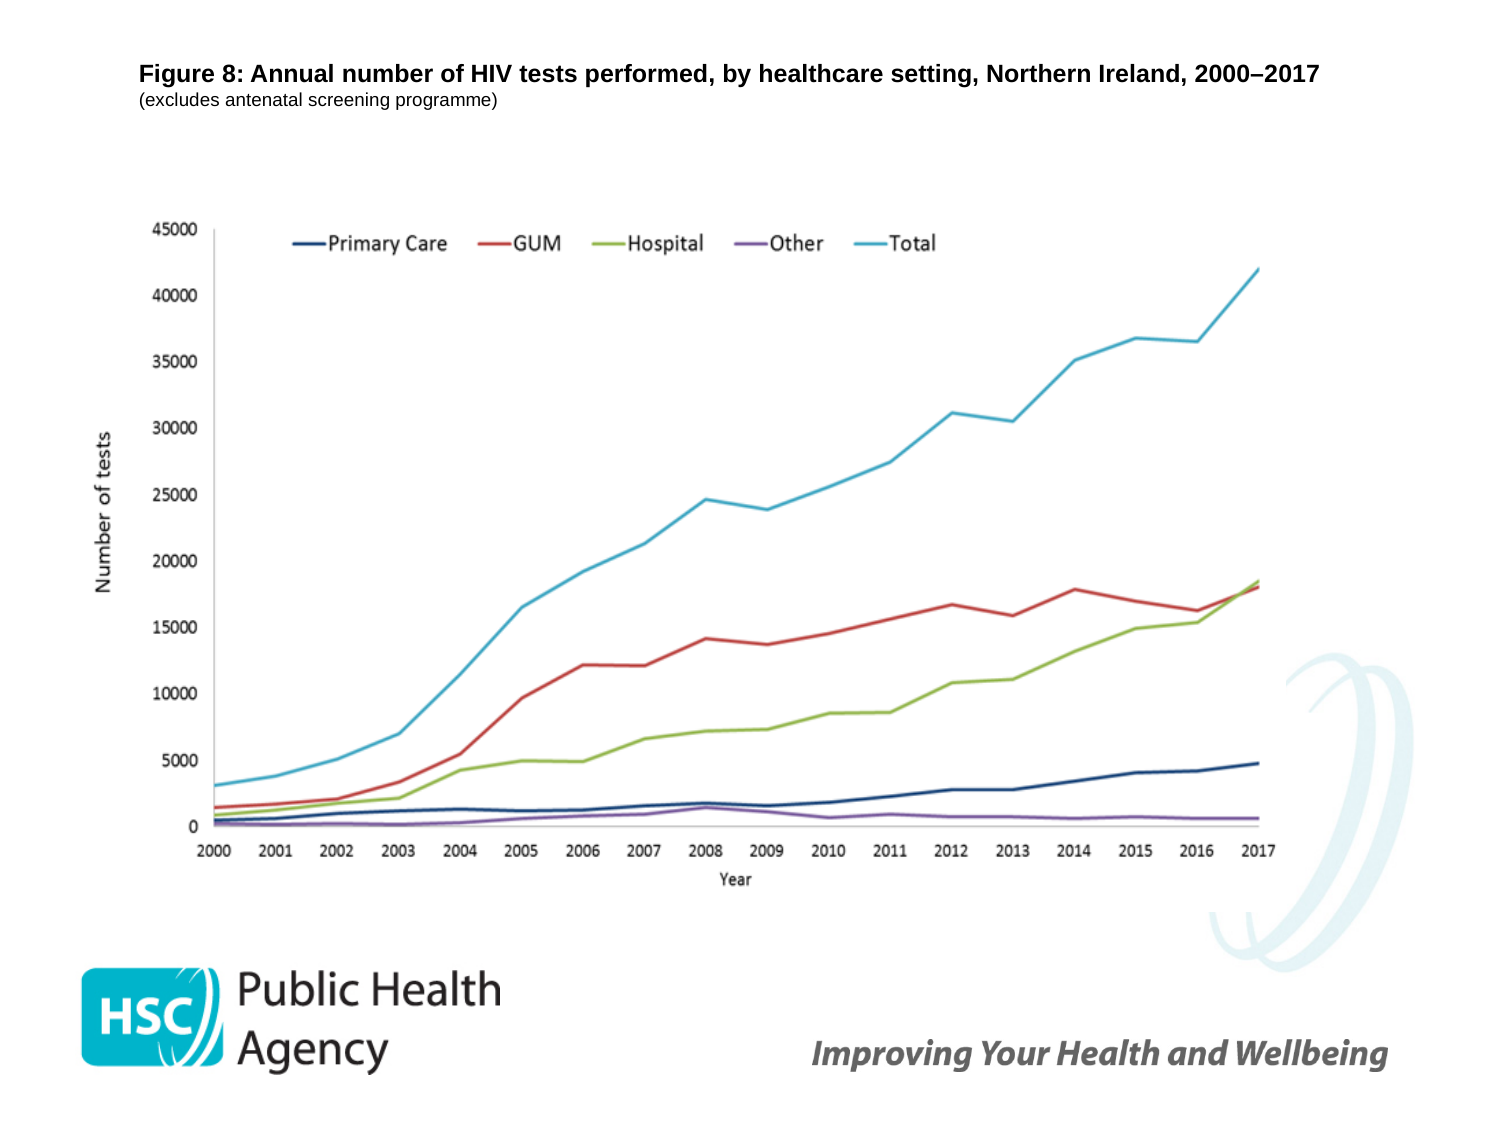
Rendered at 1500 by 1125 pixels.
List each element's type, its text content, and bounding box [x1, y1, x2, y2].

picture [812, 1039, 1388, 1072]
text_box Figure 8: Annual number of HIV tests performed, by healthcare setting, Northern Ireland, 2000–2017 (excludes antenatal screening programme) [123, 49, 1353, 118]
picture [75, 962, 500, 1075]
picture [78, 155, 1417, 978]
